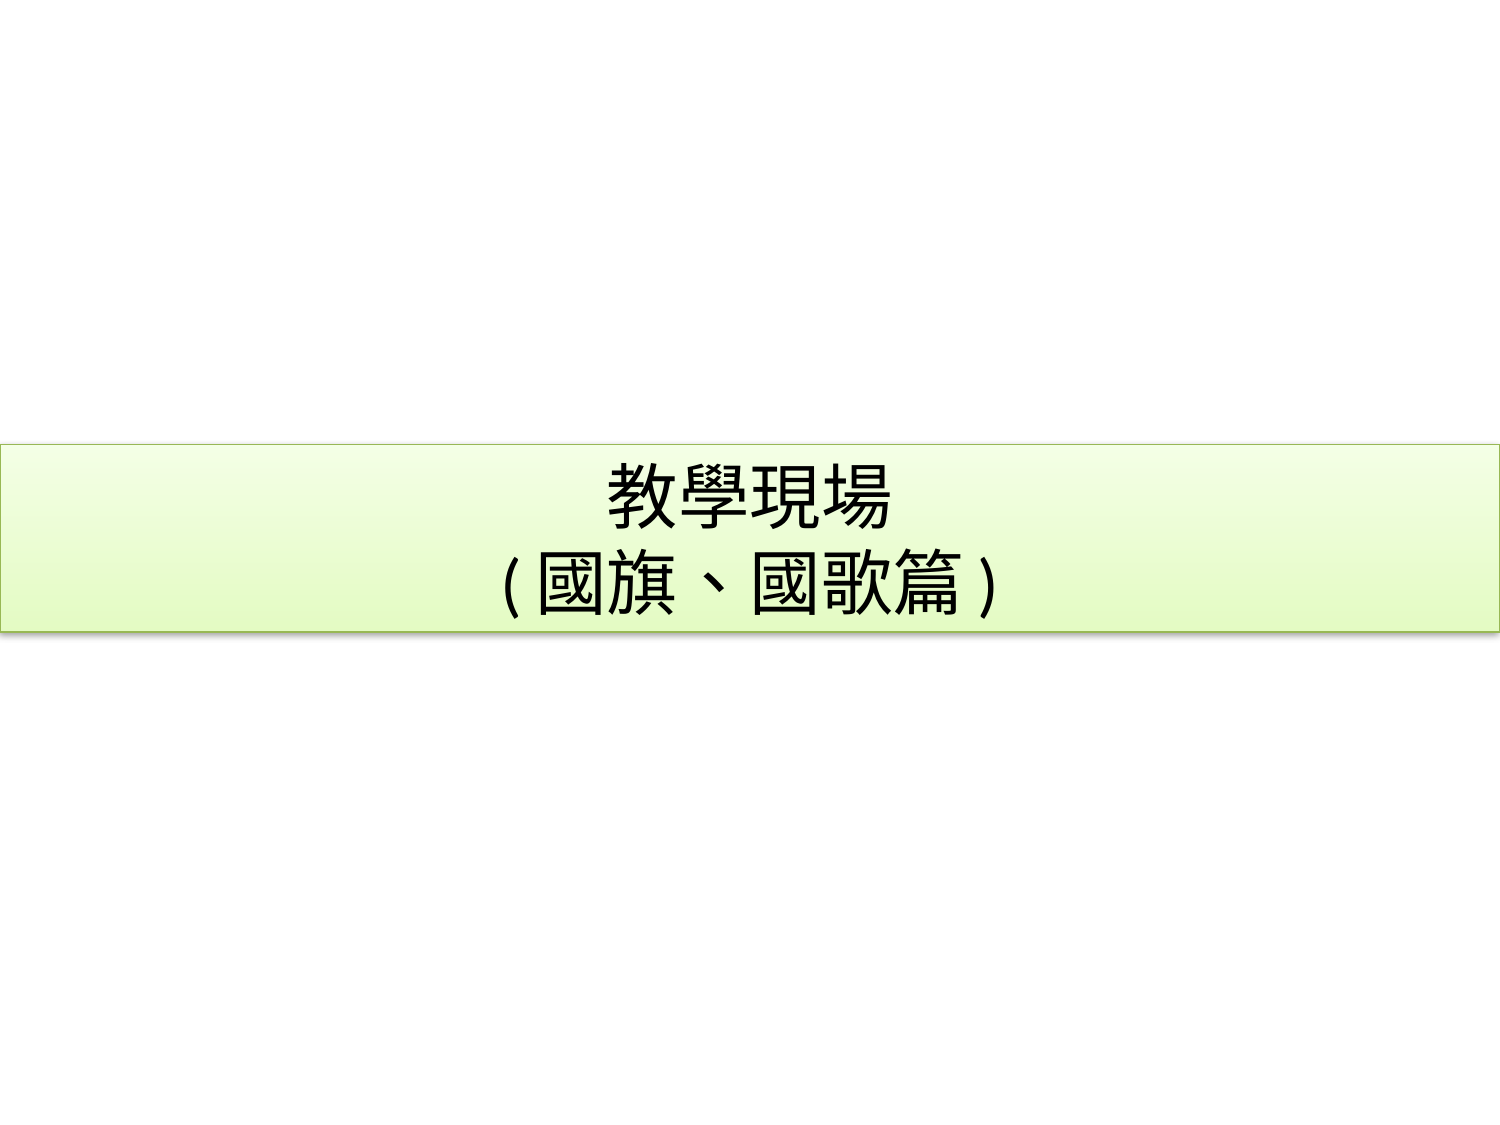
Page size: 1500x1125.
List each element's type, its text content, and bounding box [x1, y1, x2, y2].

title 教學現場 (國旗、國歌篇) [0, 444, 1500, 633]
